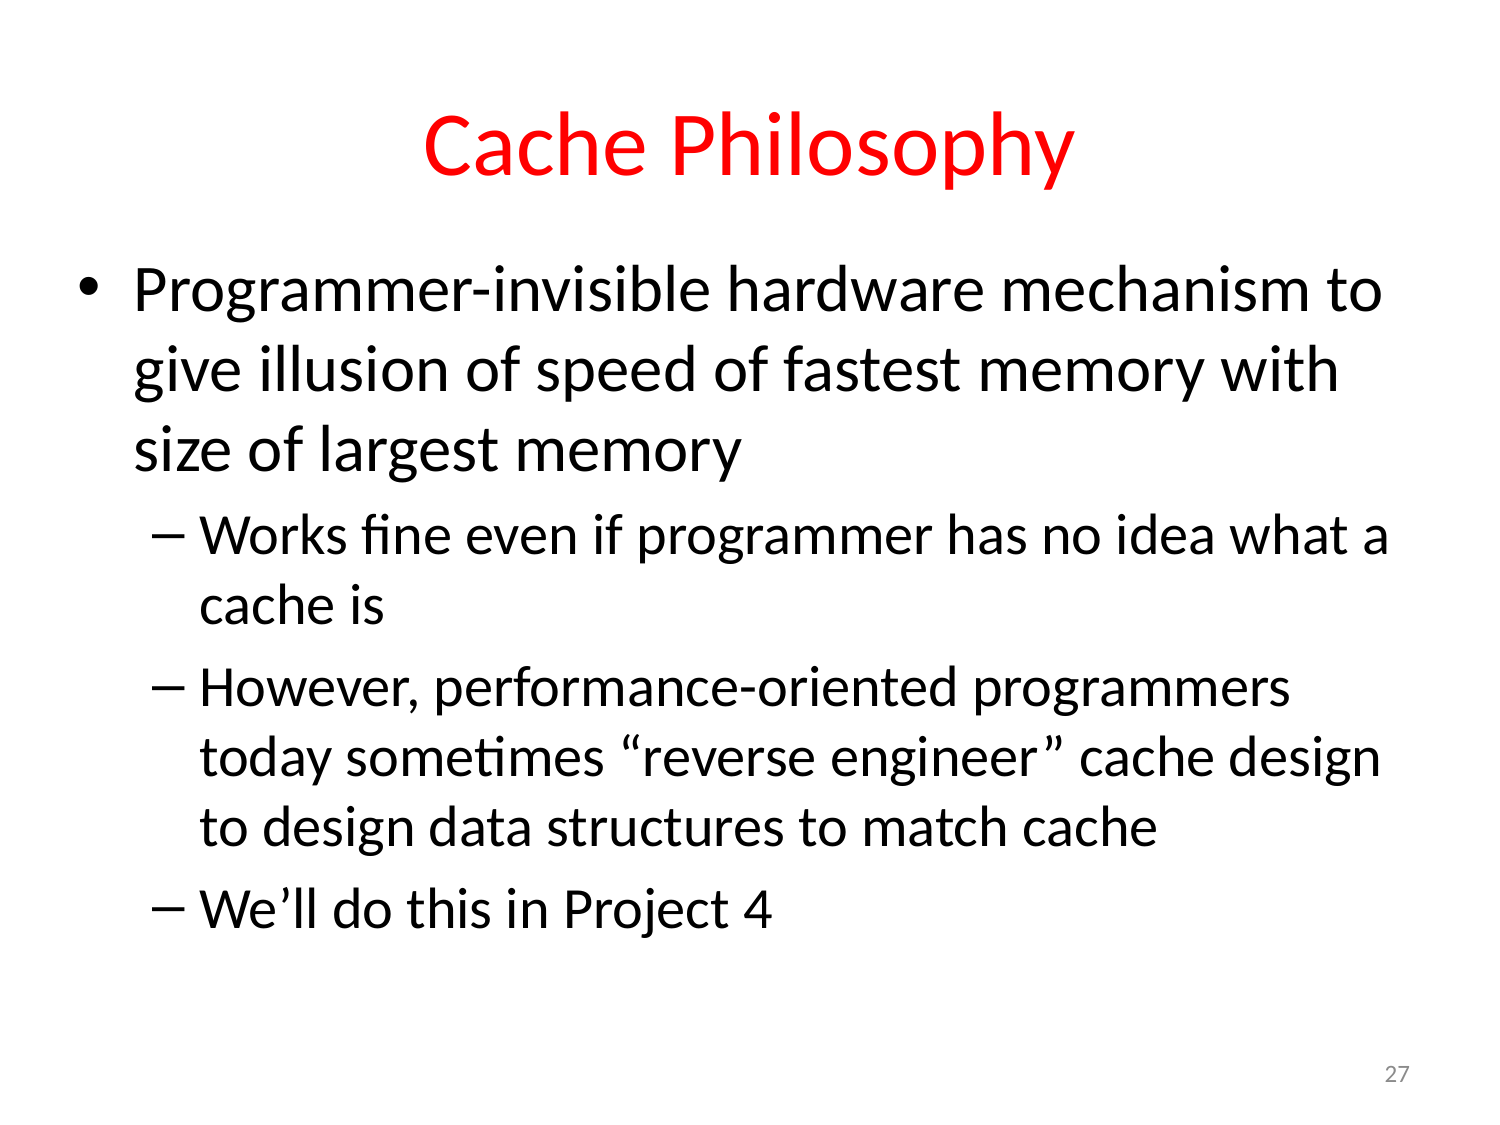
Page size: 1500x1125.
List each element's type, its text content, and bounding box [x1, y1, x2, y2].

list Programmer-invisible hardware mechanism to give illusion of speed of fastest memory with size of largest memory Works fine even if programmer has no idea what a cache is However, performance-oriented programmers today sometimes “reverse engineer” cache design to design data structures to match cache We’ll do this in Project 4 [62, 237, 1413, 980]
slide_number 27 [1074, 1042, 1425, 1103]
title Cache Philosophy [75, 45, 1425, 233]
